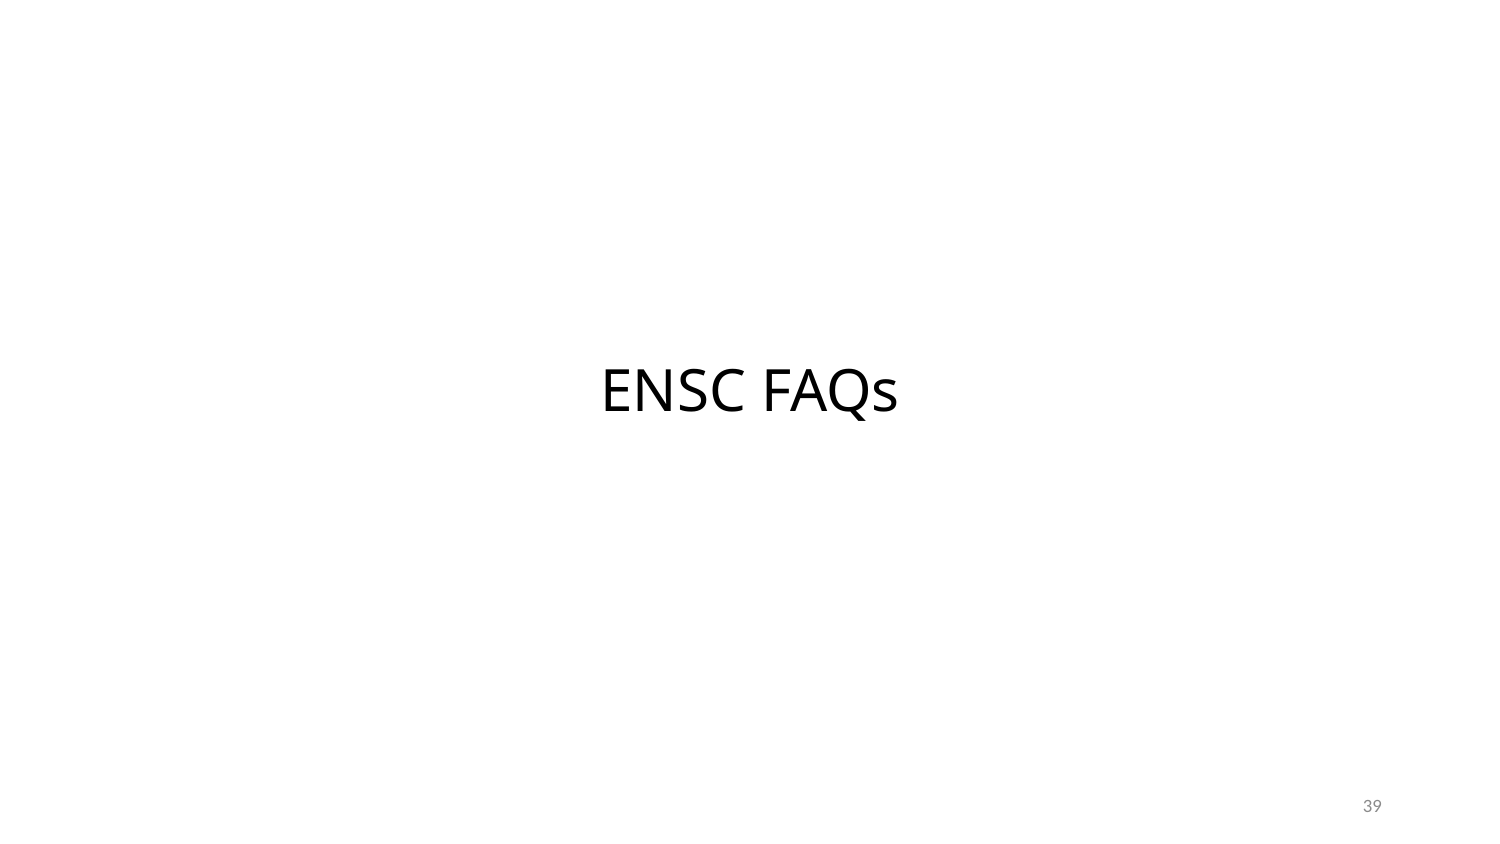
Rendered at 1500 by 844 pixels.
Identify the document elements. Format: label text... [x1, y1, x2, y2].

title ENSC FAQs [187, 138, 1313, 432]
slide_number 39 [1059, 782, 1397, 827]
